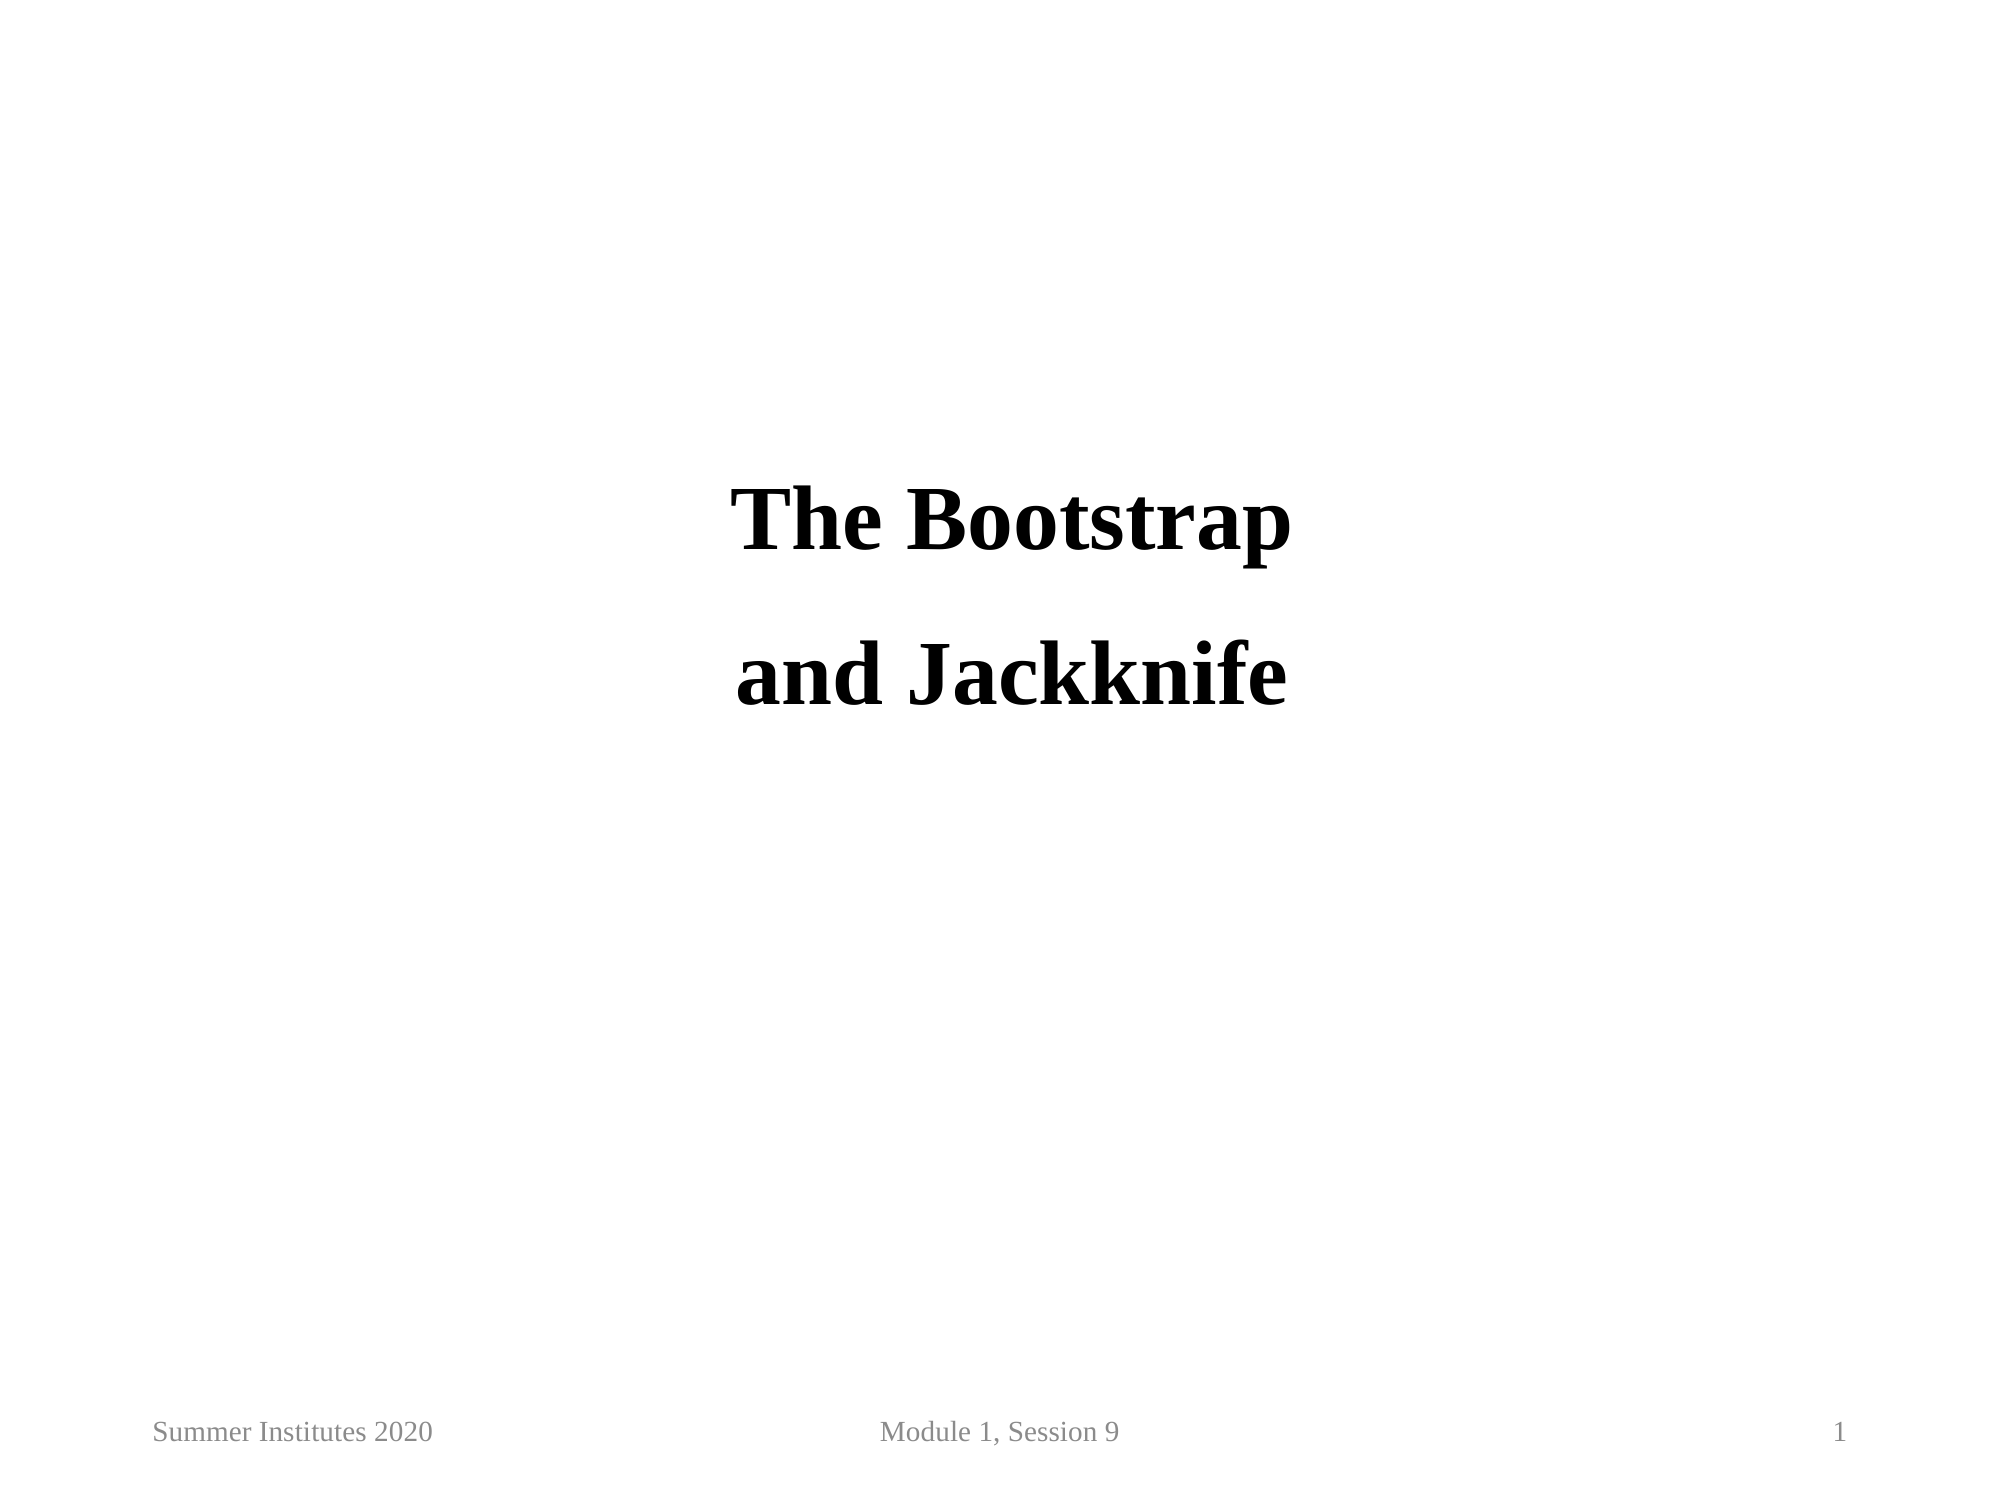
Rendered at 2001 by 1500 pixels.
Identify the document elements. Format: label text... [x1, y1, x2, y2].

slide_number Summer Institutes 2020 [137, 1390, 588, 1471]
text_box The Bootstrap and Jackknife [74, 449, 1950, 731]
slide_number 1 [1412, 1390, 1863, 1471]
footer Module 1, Session 9 [662, 1390, 1338, 1471]
